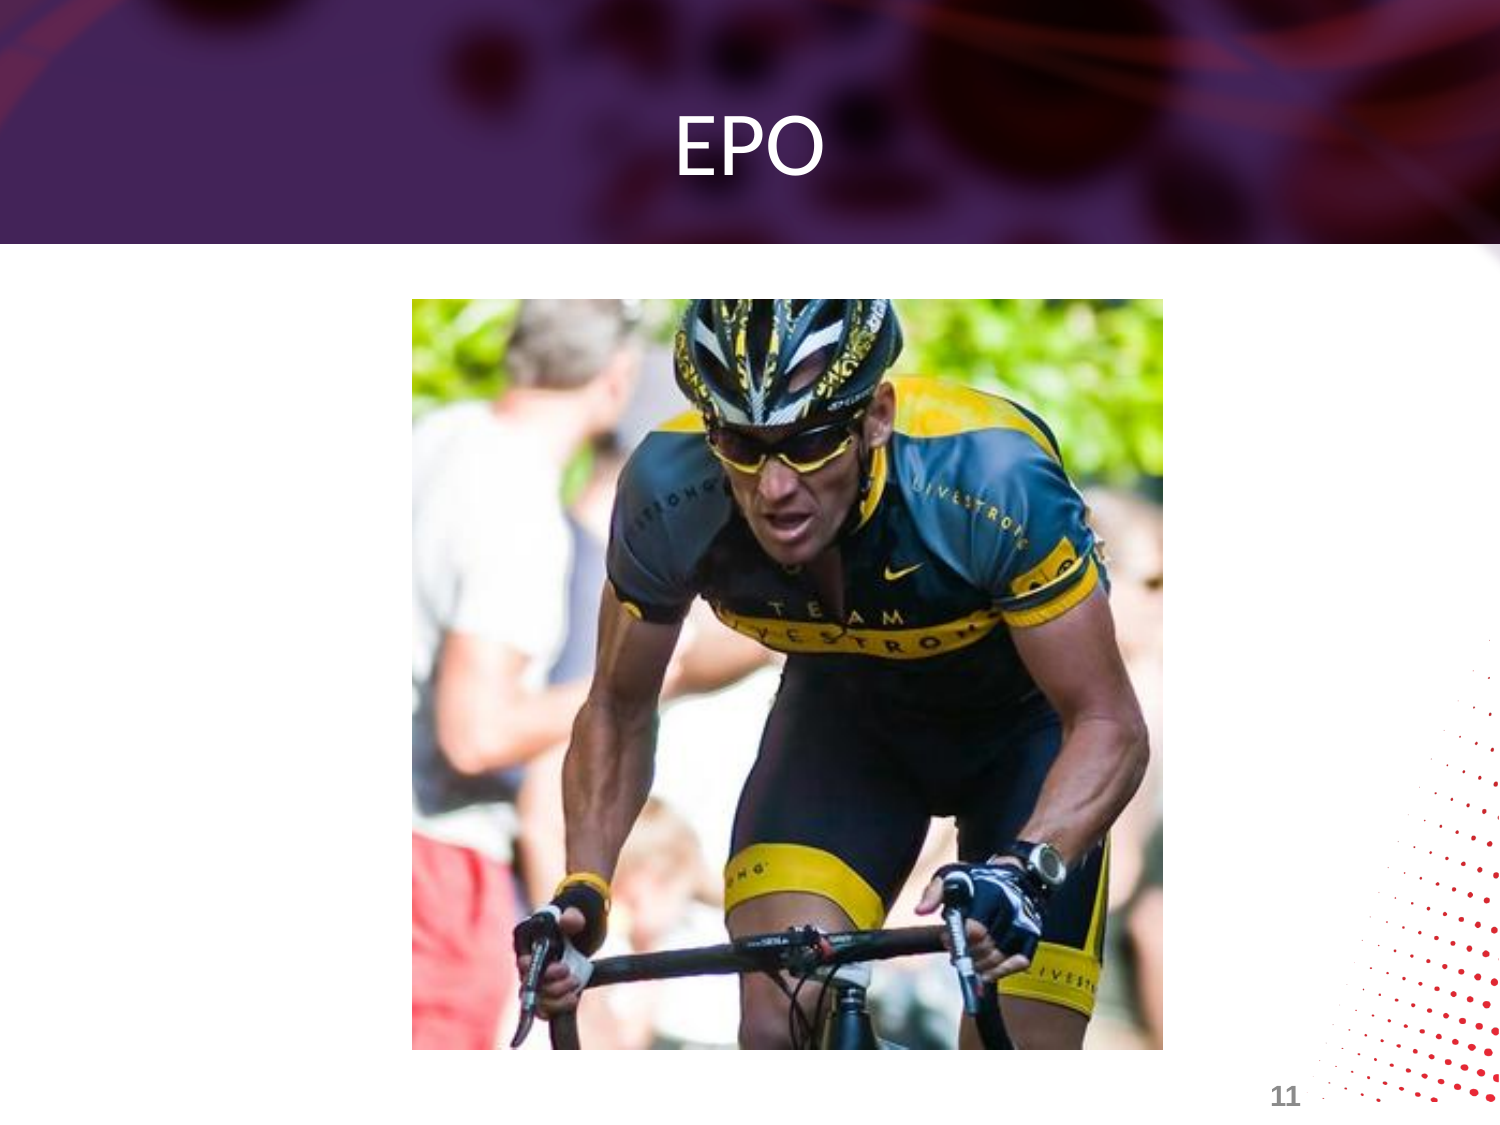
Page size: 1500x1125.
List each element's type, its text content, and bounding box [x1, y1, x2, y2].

title EPO [74, 44, 1426, 233]
picture [0, 0, 1500, 1102]
slide_number 11 [974, 1065, 1325, 1125]
